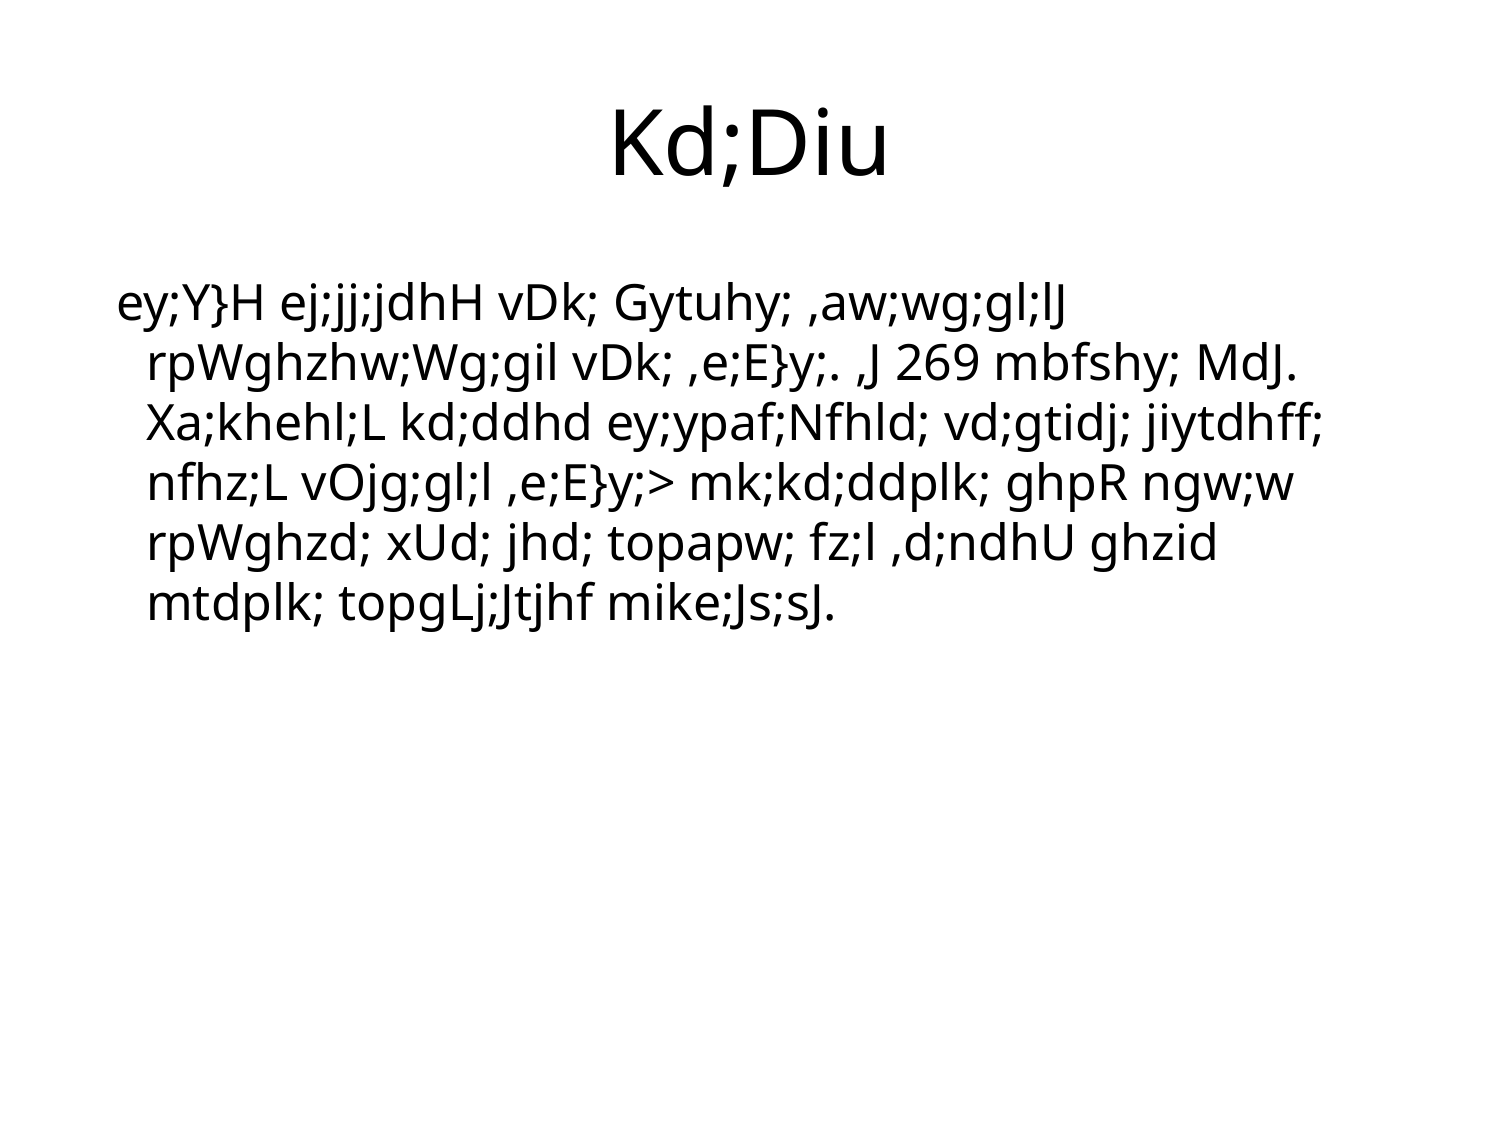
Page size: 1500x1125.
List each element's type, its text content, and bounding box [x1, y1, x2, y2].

title Kd;Diu [75, 45, 1425, 233]
list ey;Y}H ej;jj;jdhH vDk; Gytuhy; ,aw;wg;gl;lJ rpWghzhw;Wg;gil vDk; ,e;E}y;. ,J 269 mbfshy; MdJ. Xa;khehl;L kd;ddhd ey;ypaf;Nfhld; vd;gtidj; jiytdhff; nfhz;L vOjg;gl;l ,e;E}y;> mk;kd;ddplk; ghpR ngw;w rpWghzd; xUd; jhd; topapw; fz;l ,d;ndhU ghzid mtdplk; topgLj;Jtjhf mike;Js;sJ. [75, 262, 1425, 1005]
